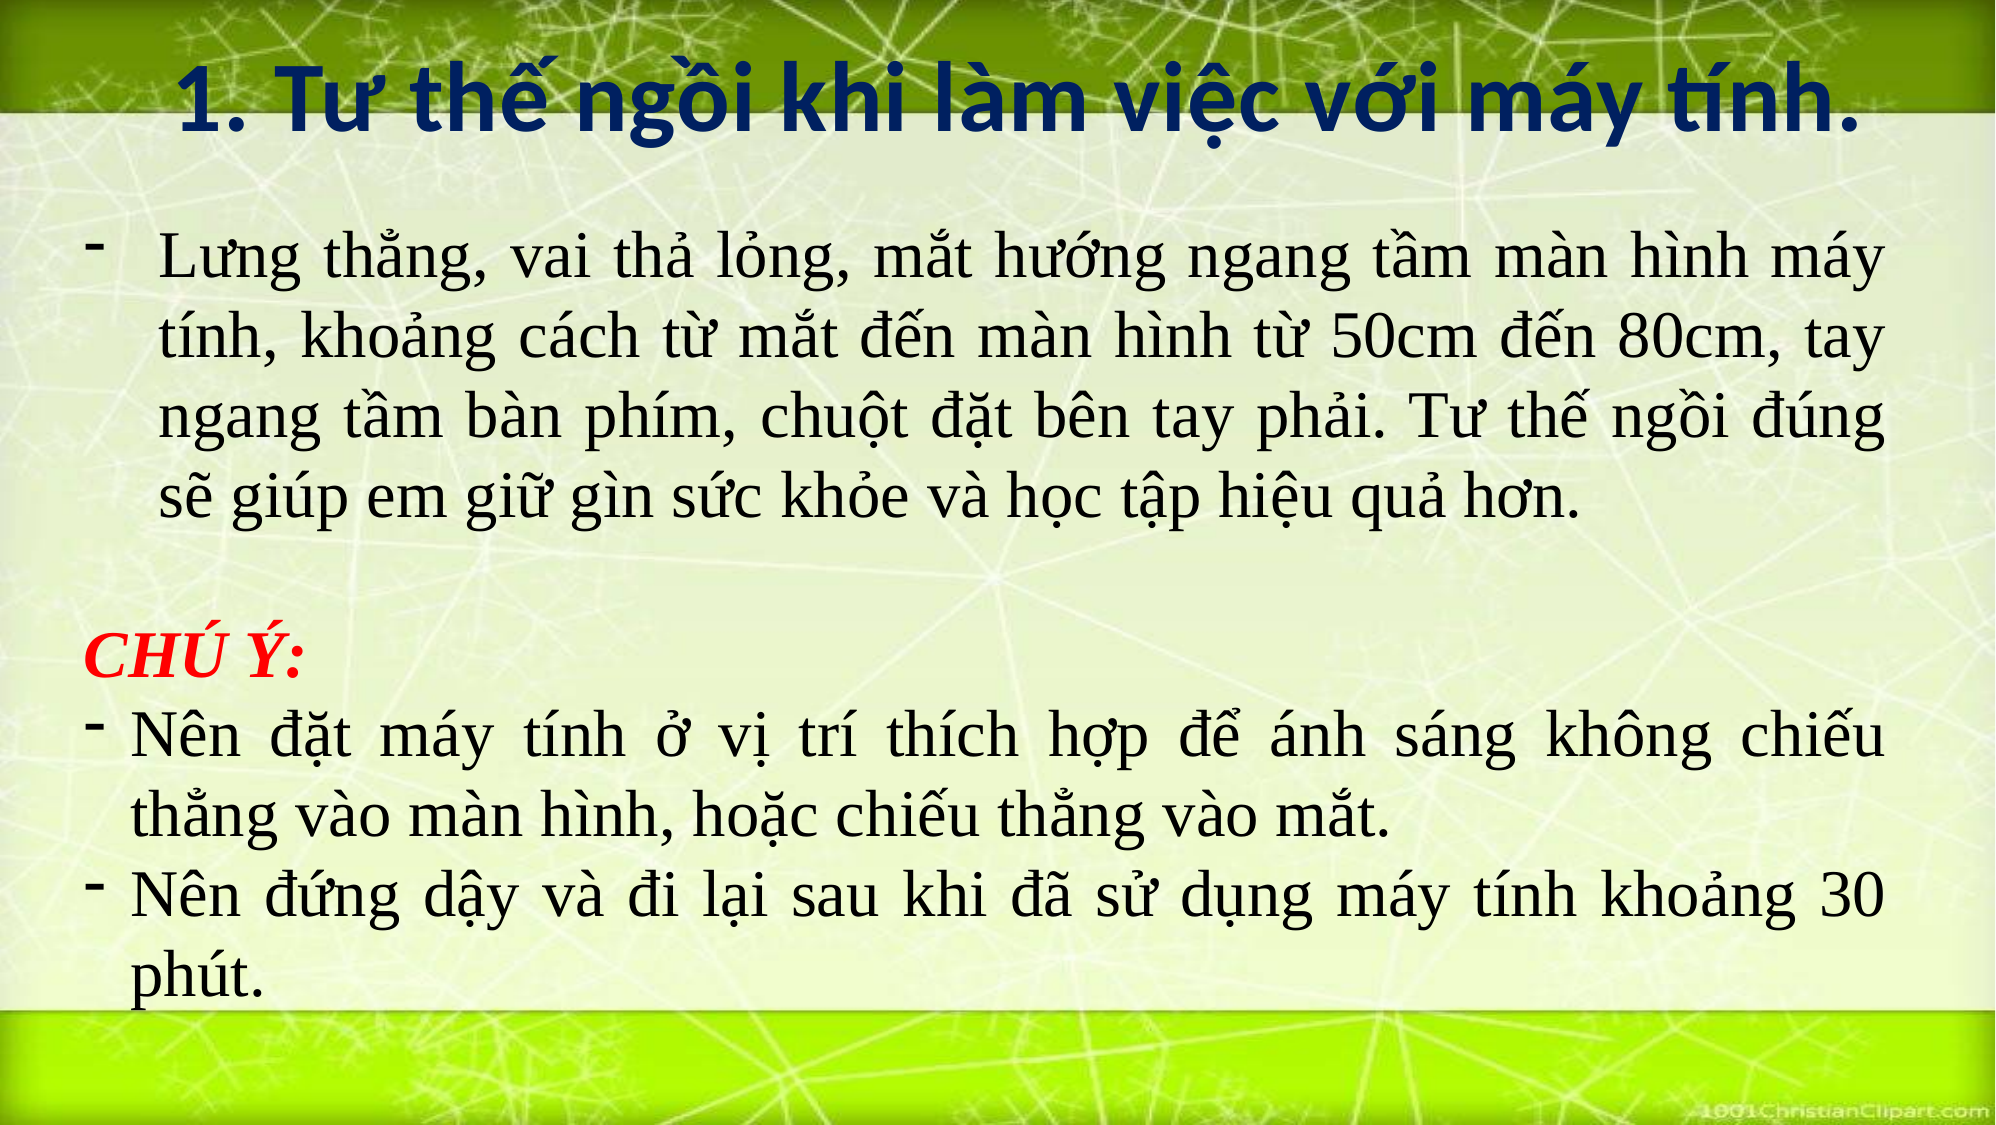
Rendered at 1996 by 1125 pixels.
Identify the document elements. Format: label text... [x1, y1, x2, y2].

text_box 1. Tư thế ngồi khi làm việc với máy tính. [130, 23, 1909, 159]
text_box Lưng thẳng, vai thả lỏng, mắt hướng ngang tầm màn hình máy tính, khoảng cách từ mắt đến màn hình từ 50cm đến 80cm, tay ngang tầm bàn phím, chuột đặt bên tay phải. Tư thế ngồi đúng sẽ giúp em giữ gìn sức khỏe và học tập hiệu quả hơn. CHÚ Ý: Nên đặt máy tính ở vị trí thích hợp để ánh sáng không chiếu thẳng vào màn hình, hoặc chiếu thẳng vào mắt. Nên đứng dậy và đi lại sau khi đã sử dụng máy tính khoảng 30 phút. [68, 203, 1904, 1098]
picture [0, 0, 1996, 1125]
